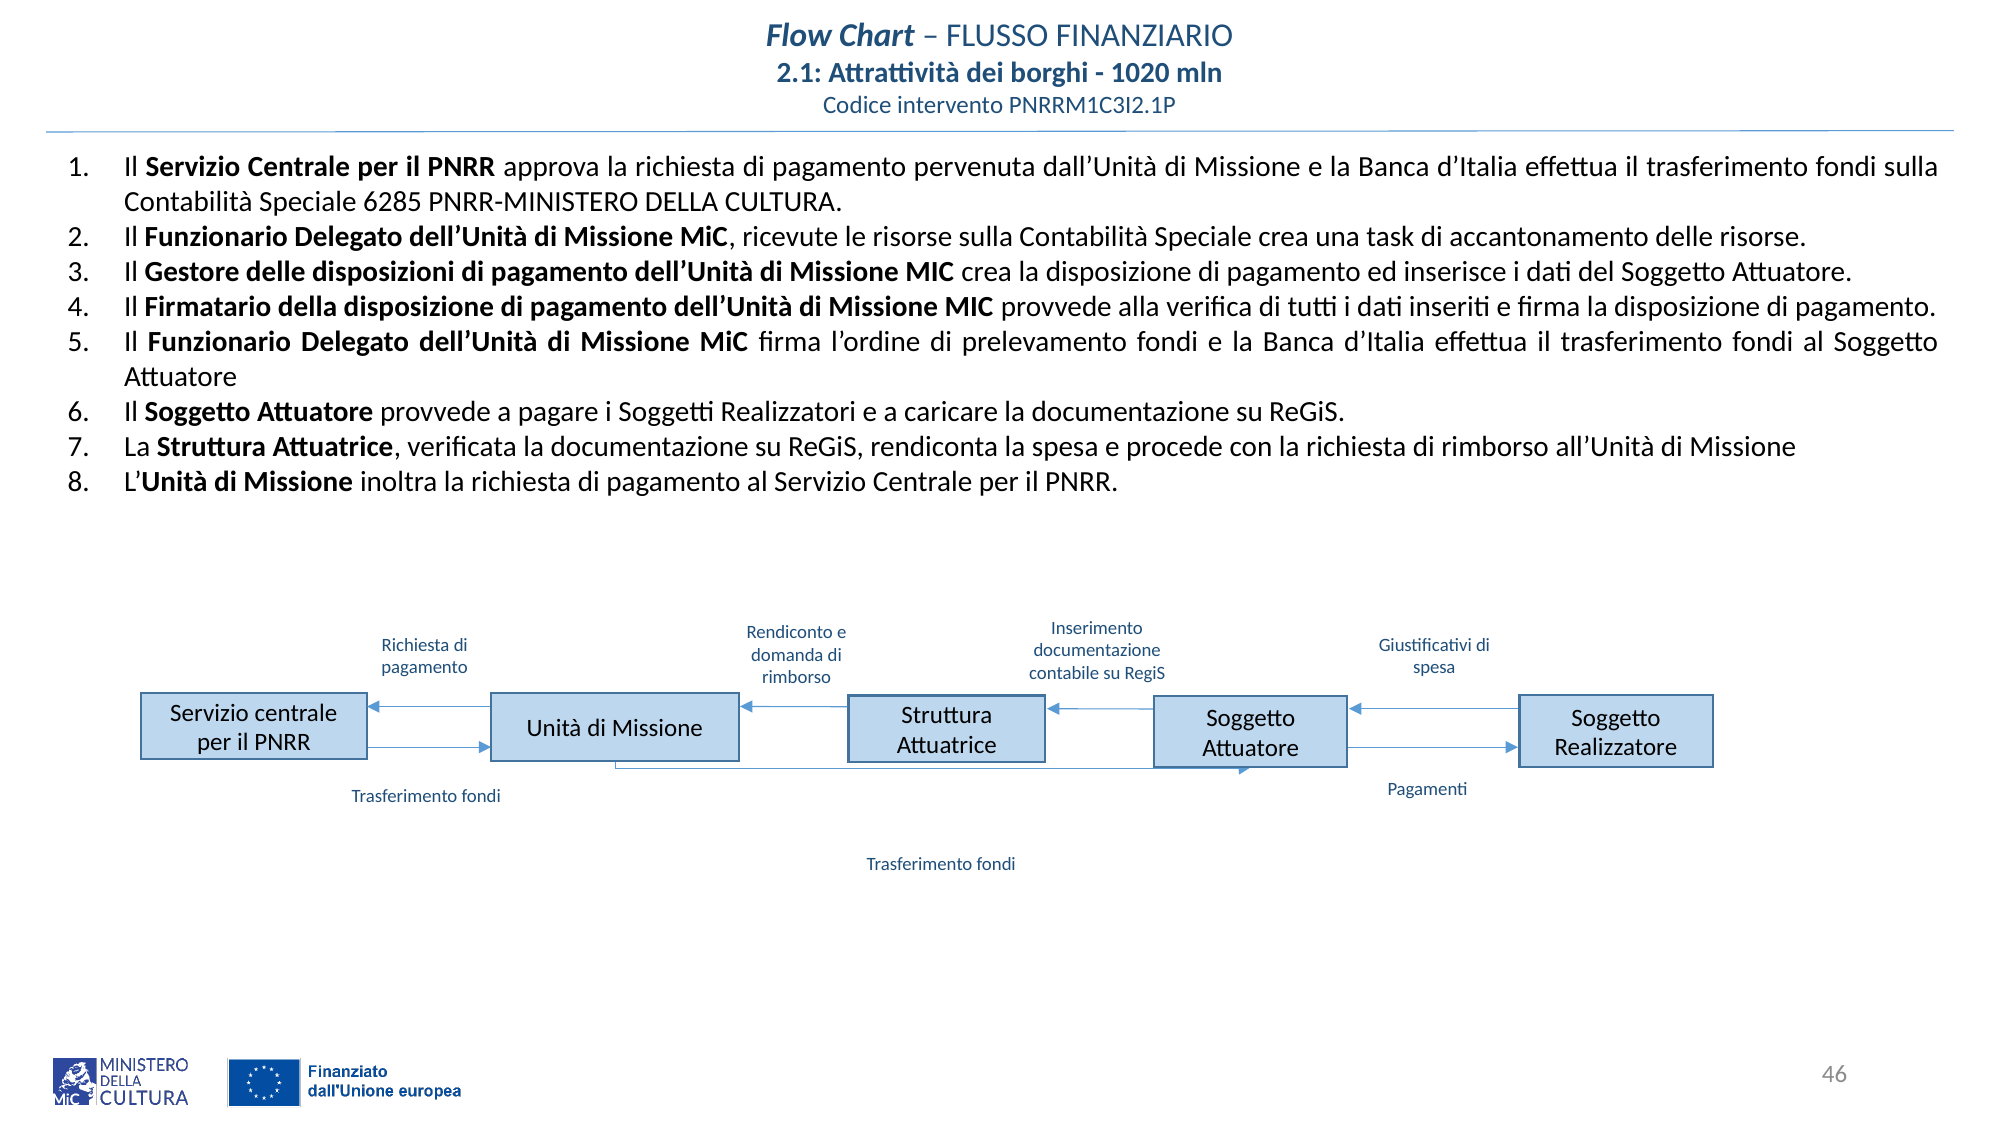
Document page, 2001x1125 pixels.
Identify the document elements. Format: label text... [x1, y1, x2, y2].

text_box Richiesta di pagamento [331, 620, 518, 690]
slide_number 46 [1412, 1042, 1863, 1103]
text_box Flow Chart – FLUSSO FINANZIARIO 2.1: Attrattività dei borghi - 1020 mln Codice intervento PNRRM1C3I2.1P [45, 18, 1955, 114]
text_box Servizio centrale per il PNRR [140, 692, 368, 760]
text_box Soggetto Attuatore [1153, 695, 1348, 768]
text_box Trasferimento fondi [937, 828, 1035, 898]
text_box Trasferimento fondi [847, 828, 929, 898]
text_box Inserimento documentazione contabile su RegiS [1003, 621, 1191, 678]
text_box Trasferimento fondi [332, 760, 520, 830]
text_box Pagamenti [1334, 768, 1521, 808]
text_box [929, 446, 937, 1082]
picture [52, 1058, 188, 1106]
text_box Struttura Attuatrice [847, 694, 929, 763]
text_box Il Servizio Centrale per il PNRR approva la richiesta di pagamento pervenuta dall’Unità di Missione e la Banca d’Italia effettua il trasferimento fondi sulla Contabilità Speciale 6285 PNRR-MINISTERO DELLA CULTURA. Il Funzionario Delegato dell’Unità di Missione MiC, ricevute le risorse sulla Contabilità Speciale crea una task di accantonamento delle risorse. Il Gestore delle disposizioni di pagamento dell’Unità di Missione MIC crea la disposizione di pagamento ed inserisce i dati del Soggetto Attuatore. Il Firmatario della disposizione di pagamento dell’Unità di Missione MIC provvede alla verifica di tutti i dati inseriti e firma la disposizione di pagamento. Il Funzionario Delegato dell’Unità di Missione MiC firma l’ordine di prelevamento fondi e la Banca d’Italia effettua il trasferimento fondi al Soggetto Attuatore Il Soggetto Attuatore provvede a pagare i Soggetti Realizzatori e a caricare la documentazione su ReGiS. La Struttura Attuatrice, verificata la documentazione su ReGiS, rendiconta la spesa e procede con la richiesta di rimborso all’Unità di Missione L’Unità di Missione inoltra la richiesta di pagamento al Servizio Centrale per il PNRR. [53, 140, 1954, 505]
text_box Giustificativi di spesa [1341, 626, 1528, 683]
text_box Unità di Missione [490, 692, 740, 762]
text_box Struttura Attuatrice [937, 694, 1046, 763]
text_box Rendiconto e domanda di rimborso [703, 619, 890, 689]
picture [220, 1056, 473, 1110]
text_box Soggetto Realizzatore [1518, 694, 1714, 768]
